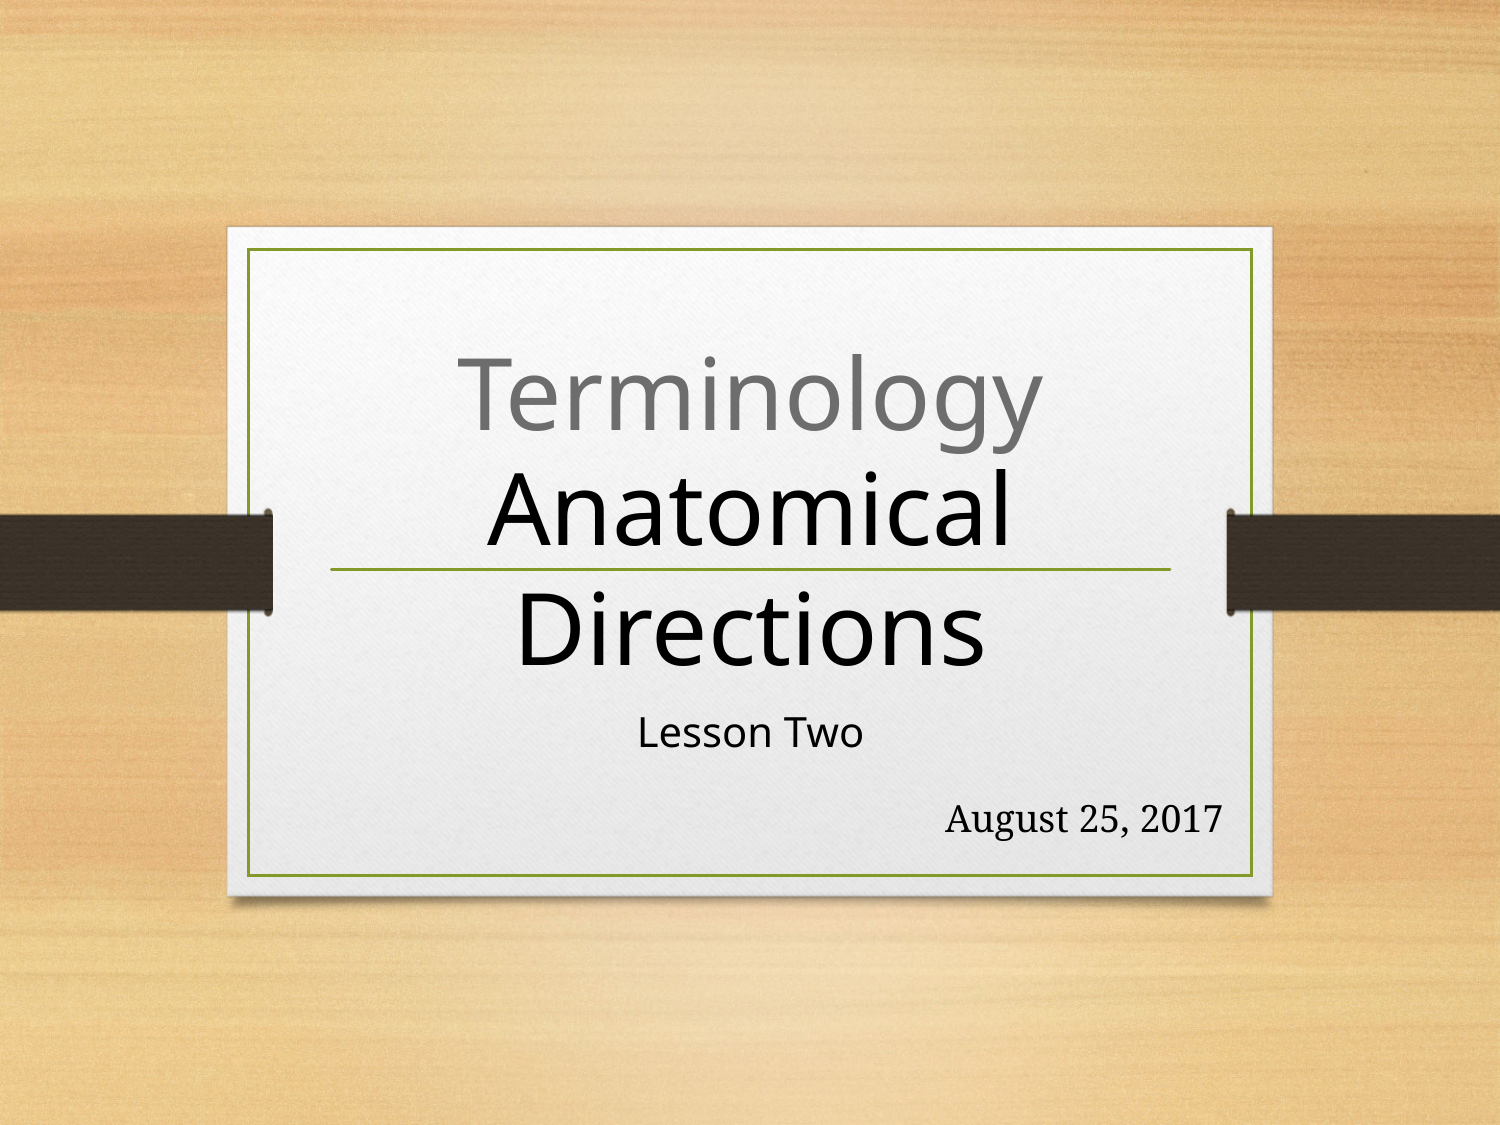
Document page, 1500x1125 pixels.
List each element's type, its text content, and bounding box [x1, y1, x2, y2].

picture [0, 0, 1500, 1125]
title Terminology [315, 299, 1187, 437]
text_box August 25, 2017 [930, 787, 1239, 848]
subtitle Anatomical Directions Lesson Two [315, 437, 1187, 849]
